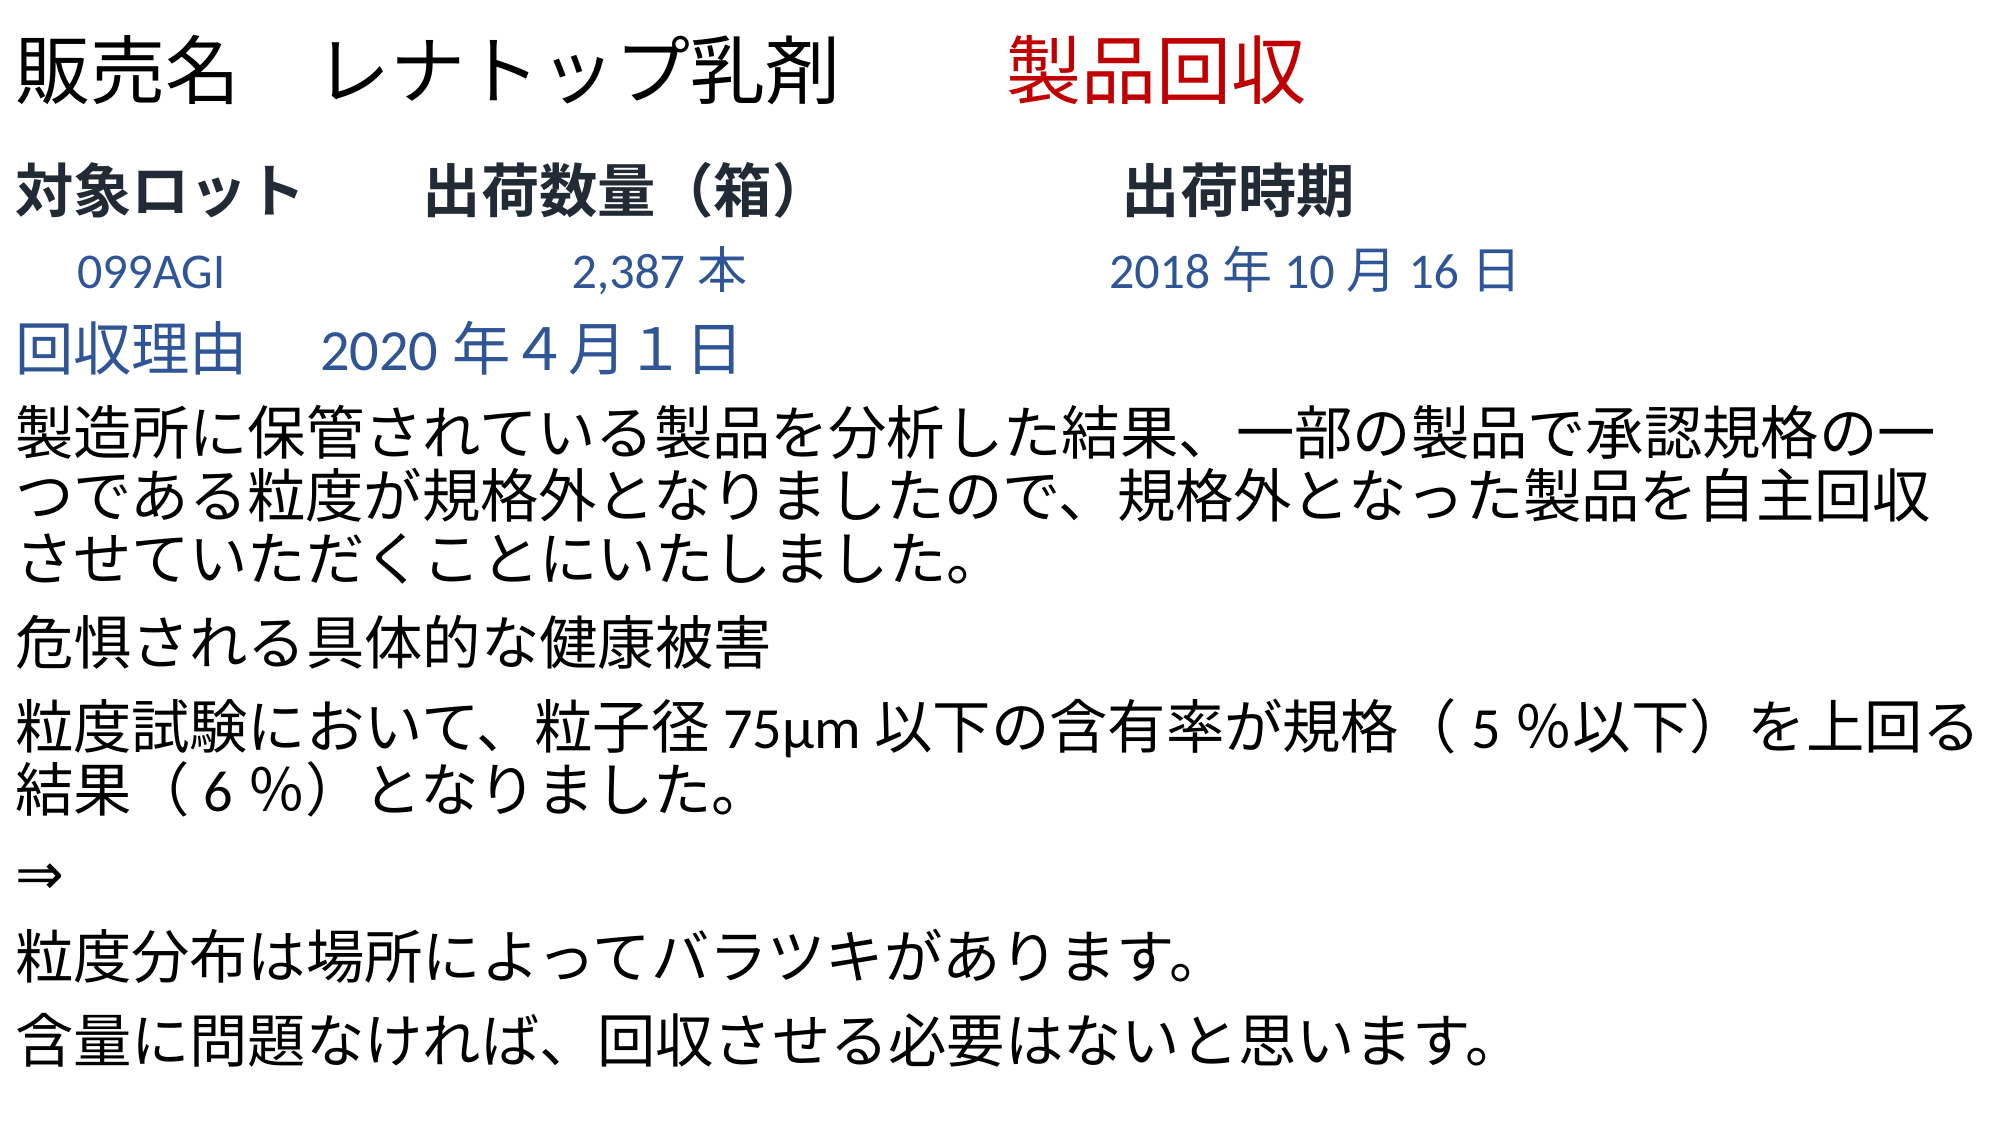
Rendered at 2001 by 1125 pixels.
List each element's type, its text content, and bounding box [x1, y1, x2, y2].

title 販売名 レナトップ乳剤 製品回収 [0, 20, 2000, 128]
list 対象ロット 出荷数量（箱） 出荷時期 099AGI 2,387本 2018年10月16日 回収理由 2020年４月１日 製造所に保管されている製品を分析した結果、一部の製品で承認規格の一つである粒度が規格外となりましたので、規格外となった製品を自主回収させていただくことにいたしました。 危惧される具体的な健康被害 粒度試験において、粒子径75μm以下の含有率が規格（5％以下）を上回る結果（6％）となりました。 ⇒ 粒度分布は場所によってバラツキがあります。 含量に問題なければ、回収させる必要はないと思います。 [0, 154, 2000, 1125]
